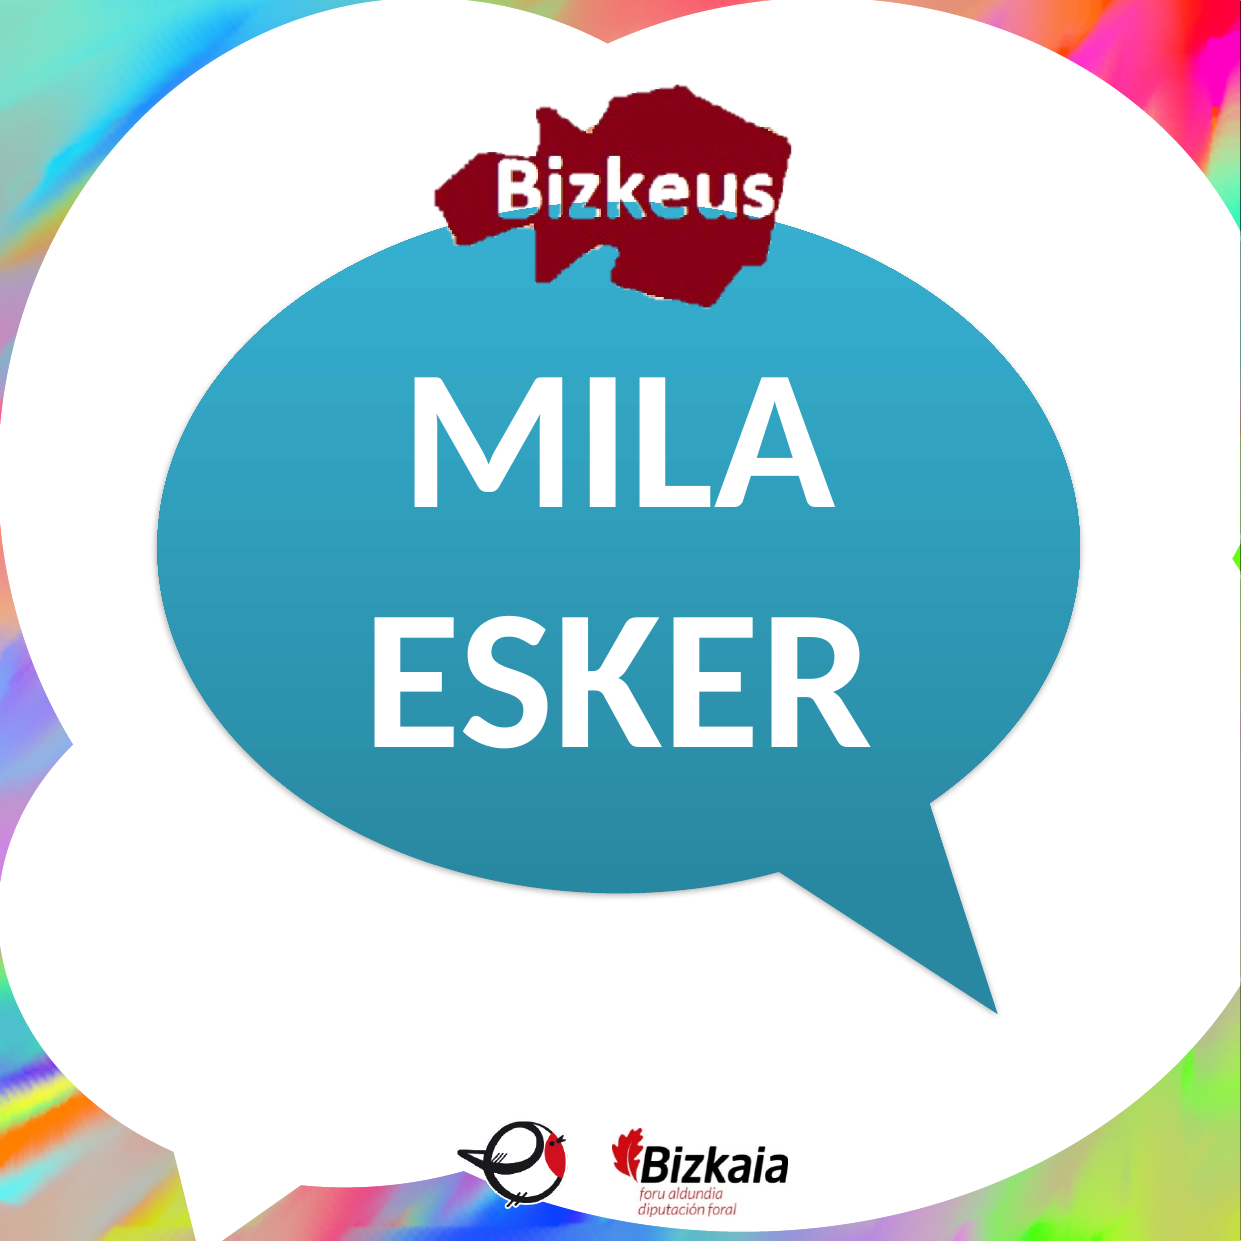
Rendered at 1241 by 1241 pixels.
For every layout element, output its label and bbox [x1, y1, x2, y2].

text_box [455, 1119, 788, 1217]
picture [0, 0, 1241, 1241]
